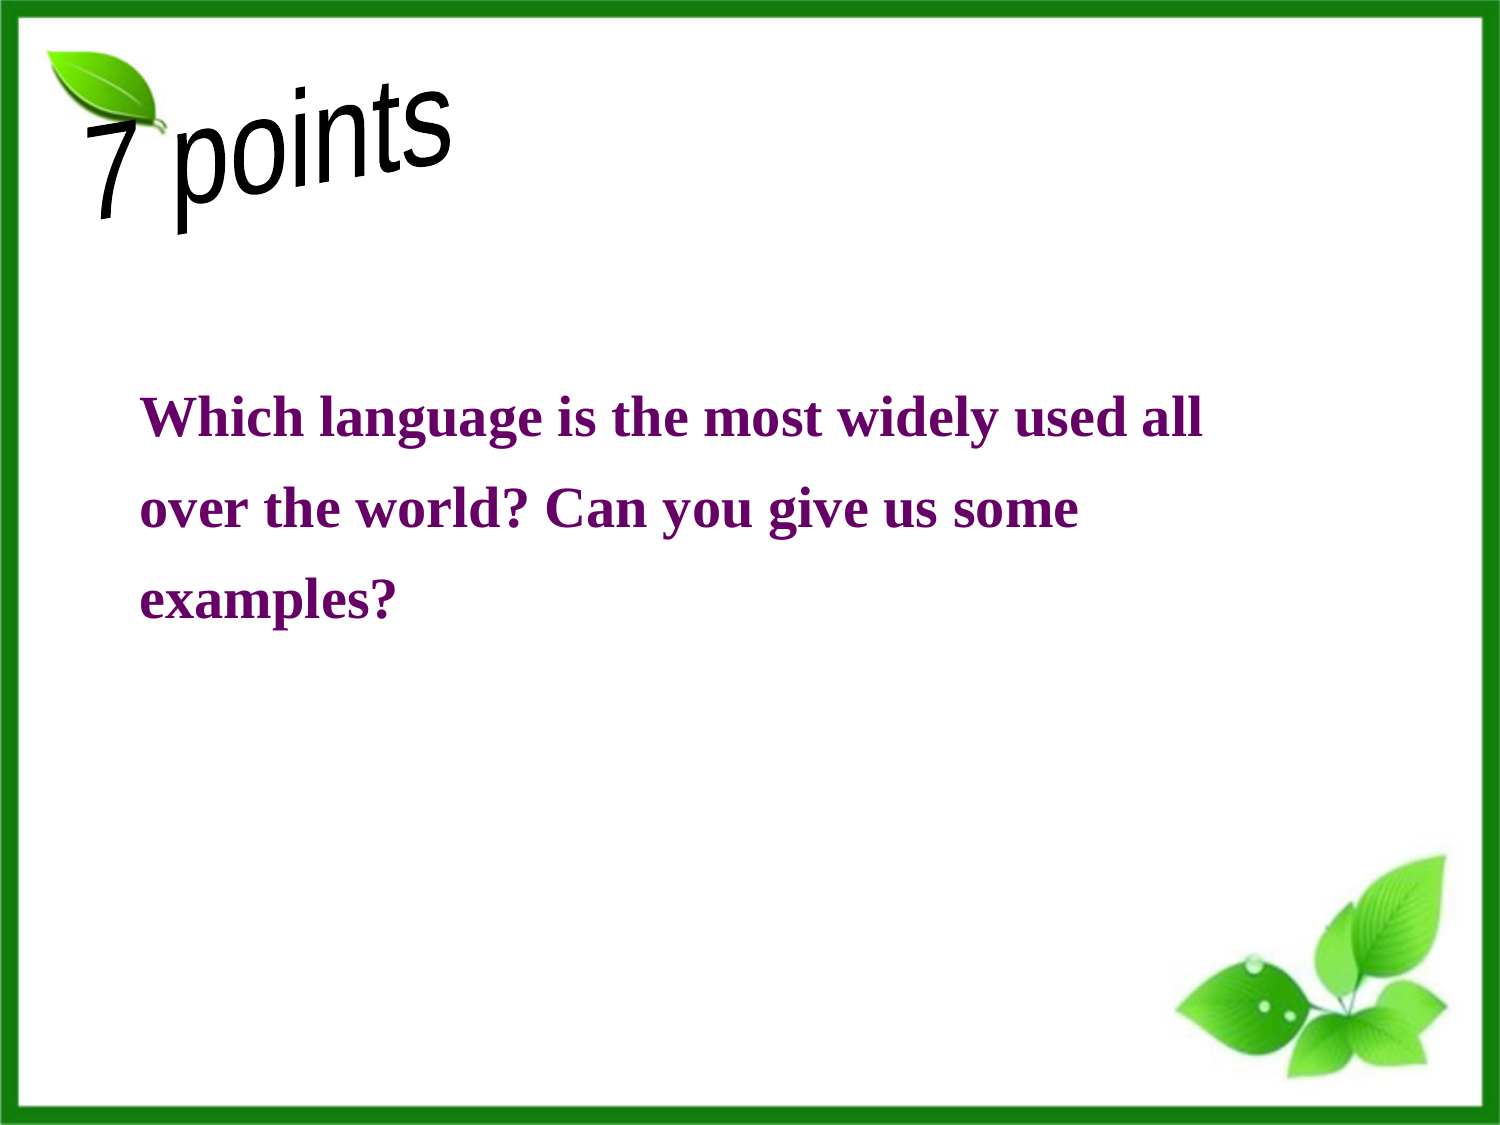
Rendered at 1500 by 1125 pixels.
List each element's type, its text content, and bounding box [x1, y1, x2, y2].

text_box Which language is the most widely used all over the world? Can you give us some examples? [124, 349, 1263, 638]
picture [0, 0, 1500, 1125]
